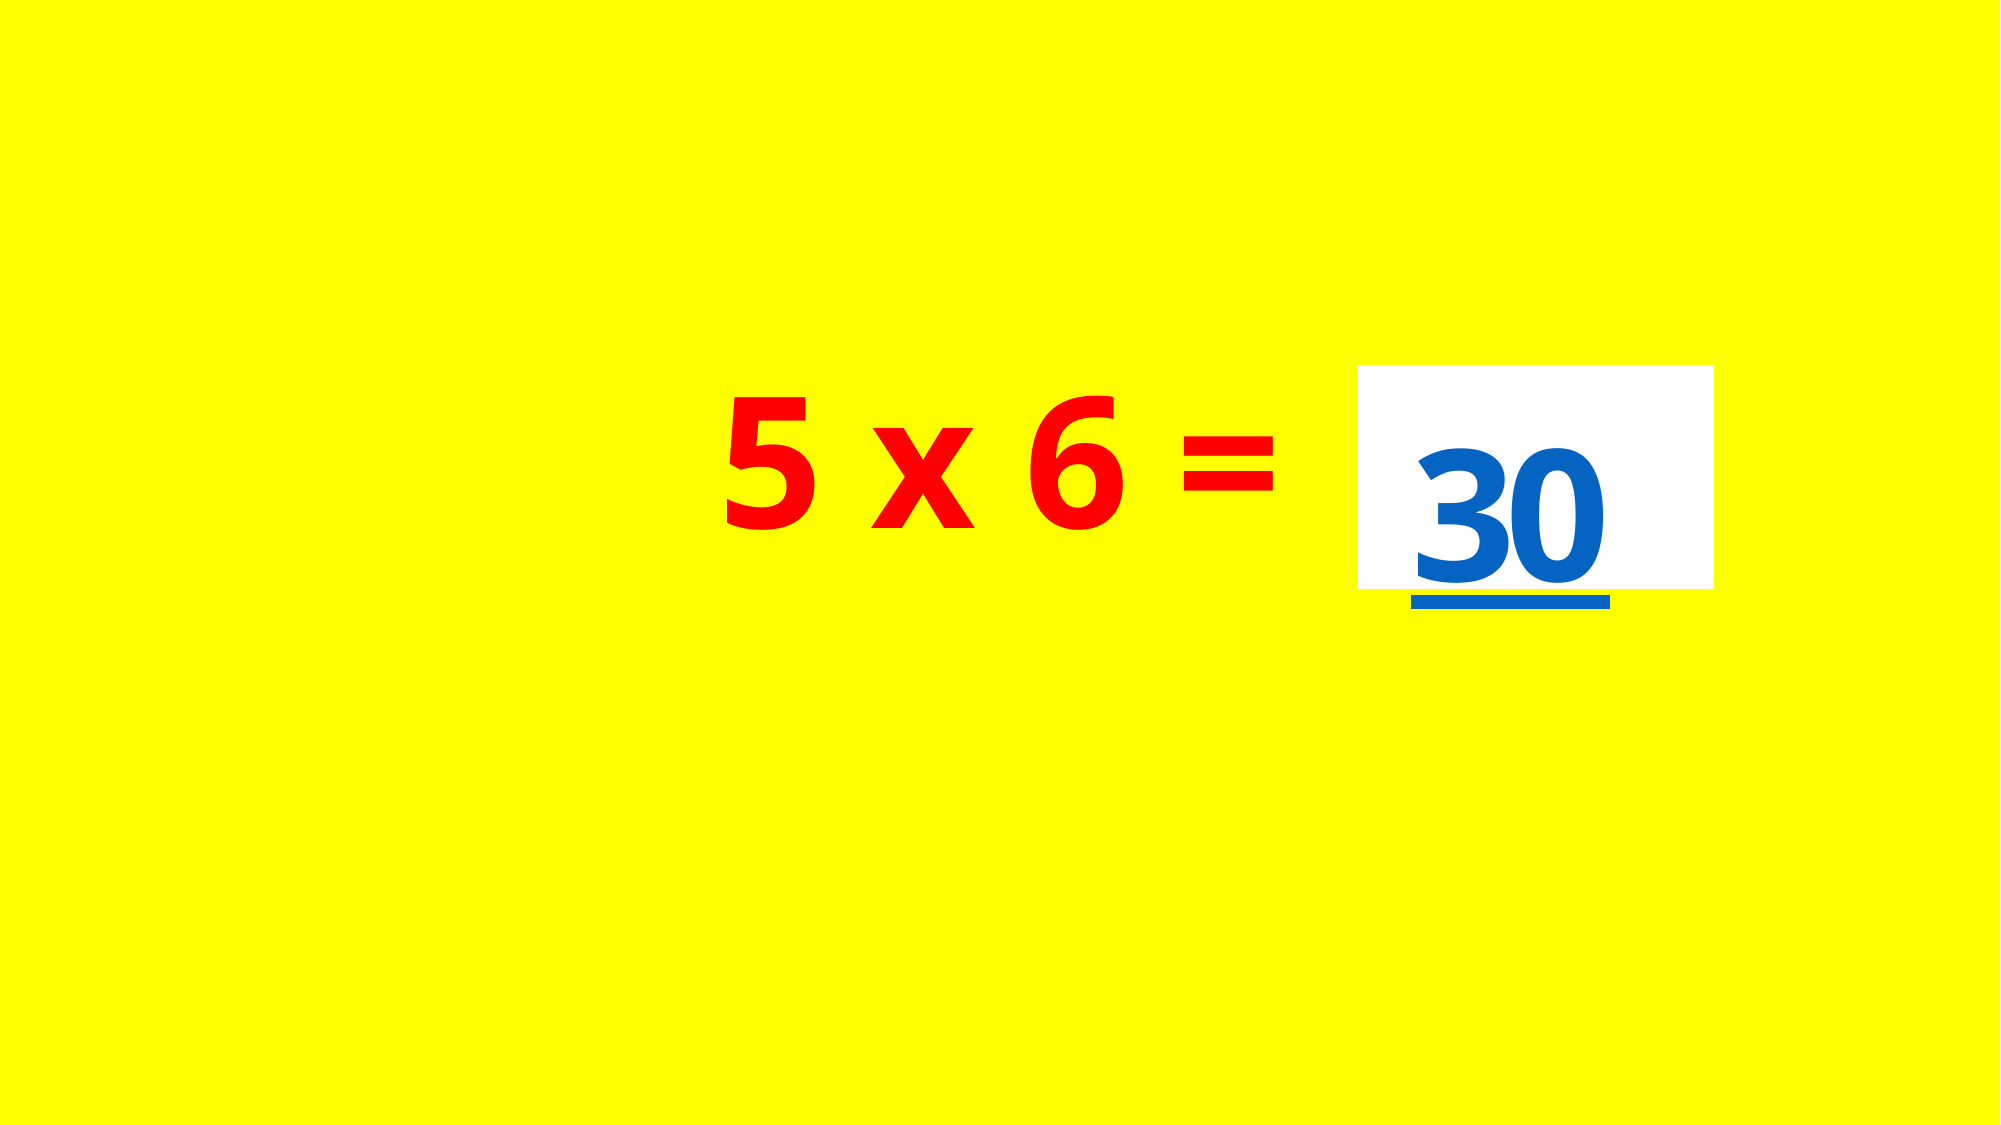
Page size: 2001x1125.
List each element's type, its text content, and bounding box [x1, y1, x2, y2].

title 5 x 6 = [249, 184, 1750, 576]
text_box 30 [1357, 378, 1663, 577]
